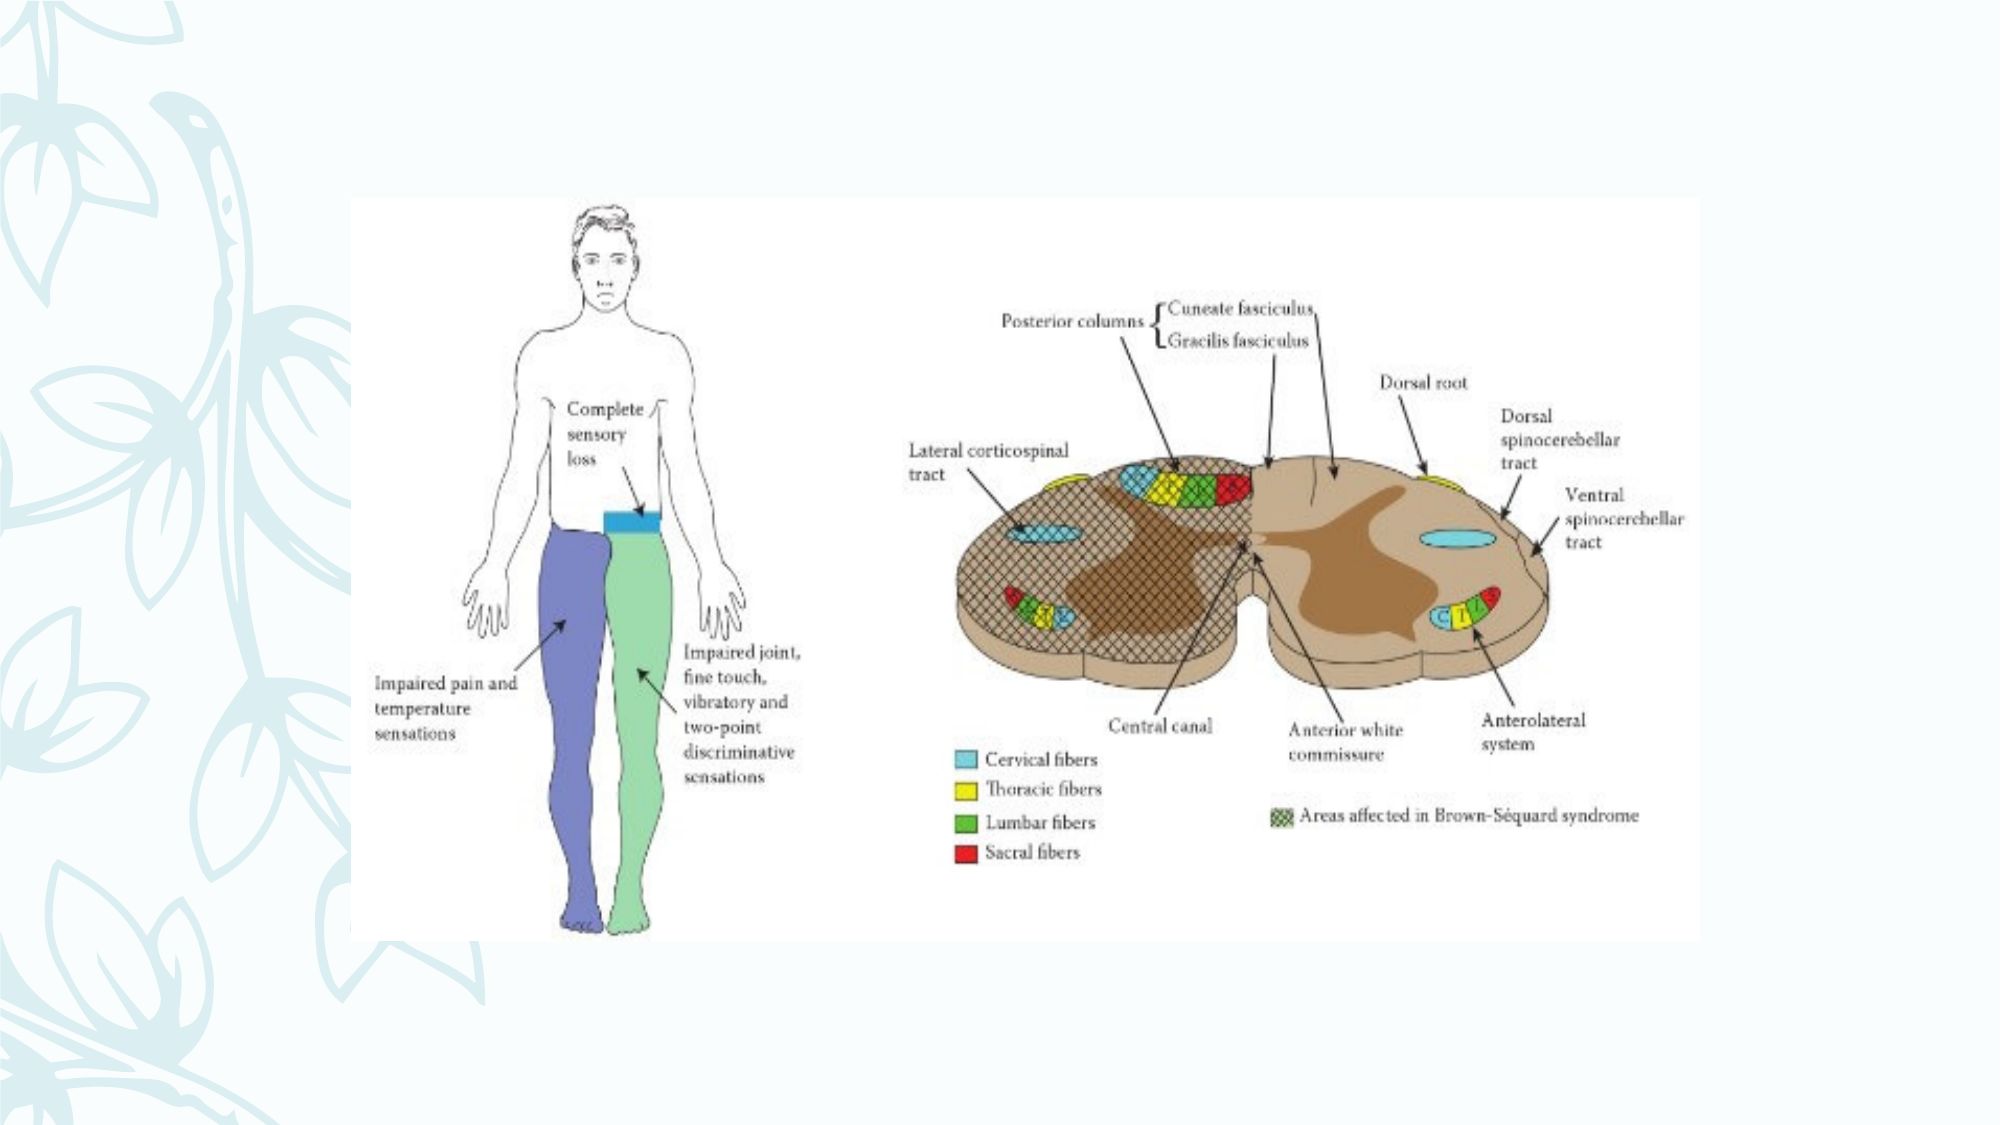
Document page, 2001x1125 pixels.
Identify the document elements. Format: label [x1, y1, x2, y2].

picture [351, 198, 1701, 941]
